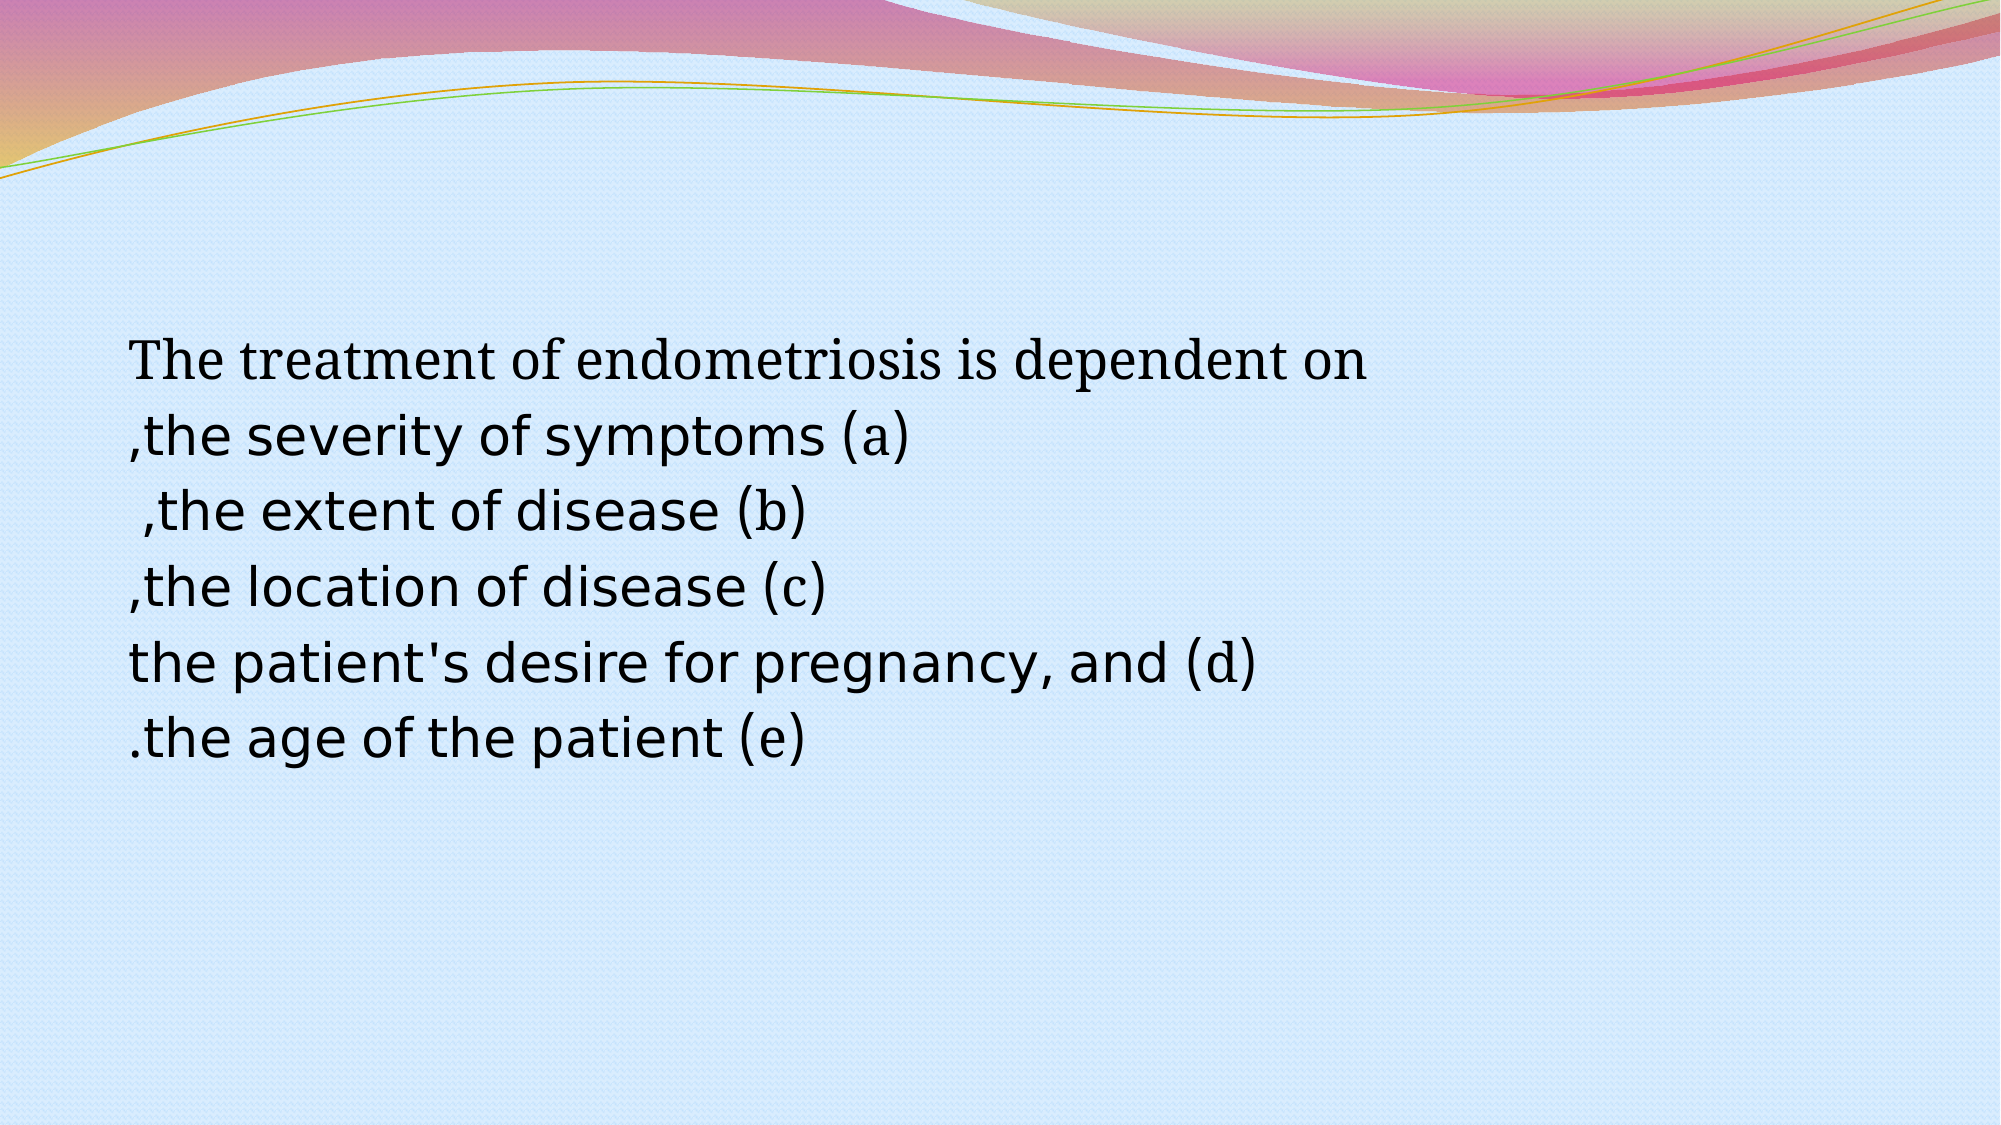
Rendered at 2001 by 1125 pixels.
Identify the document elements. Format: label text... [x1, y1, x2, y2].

list The treatment of endometriosis is dependent on (a) the severity of symptoms, (b) the extent of disease, (c) the location of disease, (d) the patient's desire for pregnancy, and (e) the age of the patient. [99, 317, 1900, 1038]
